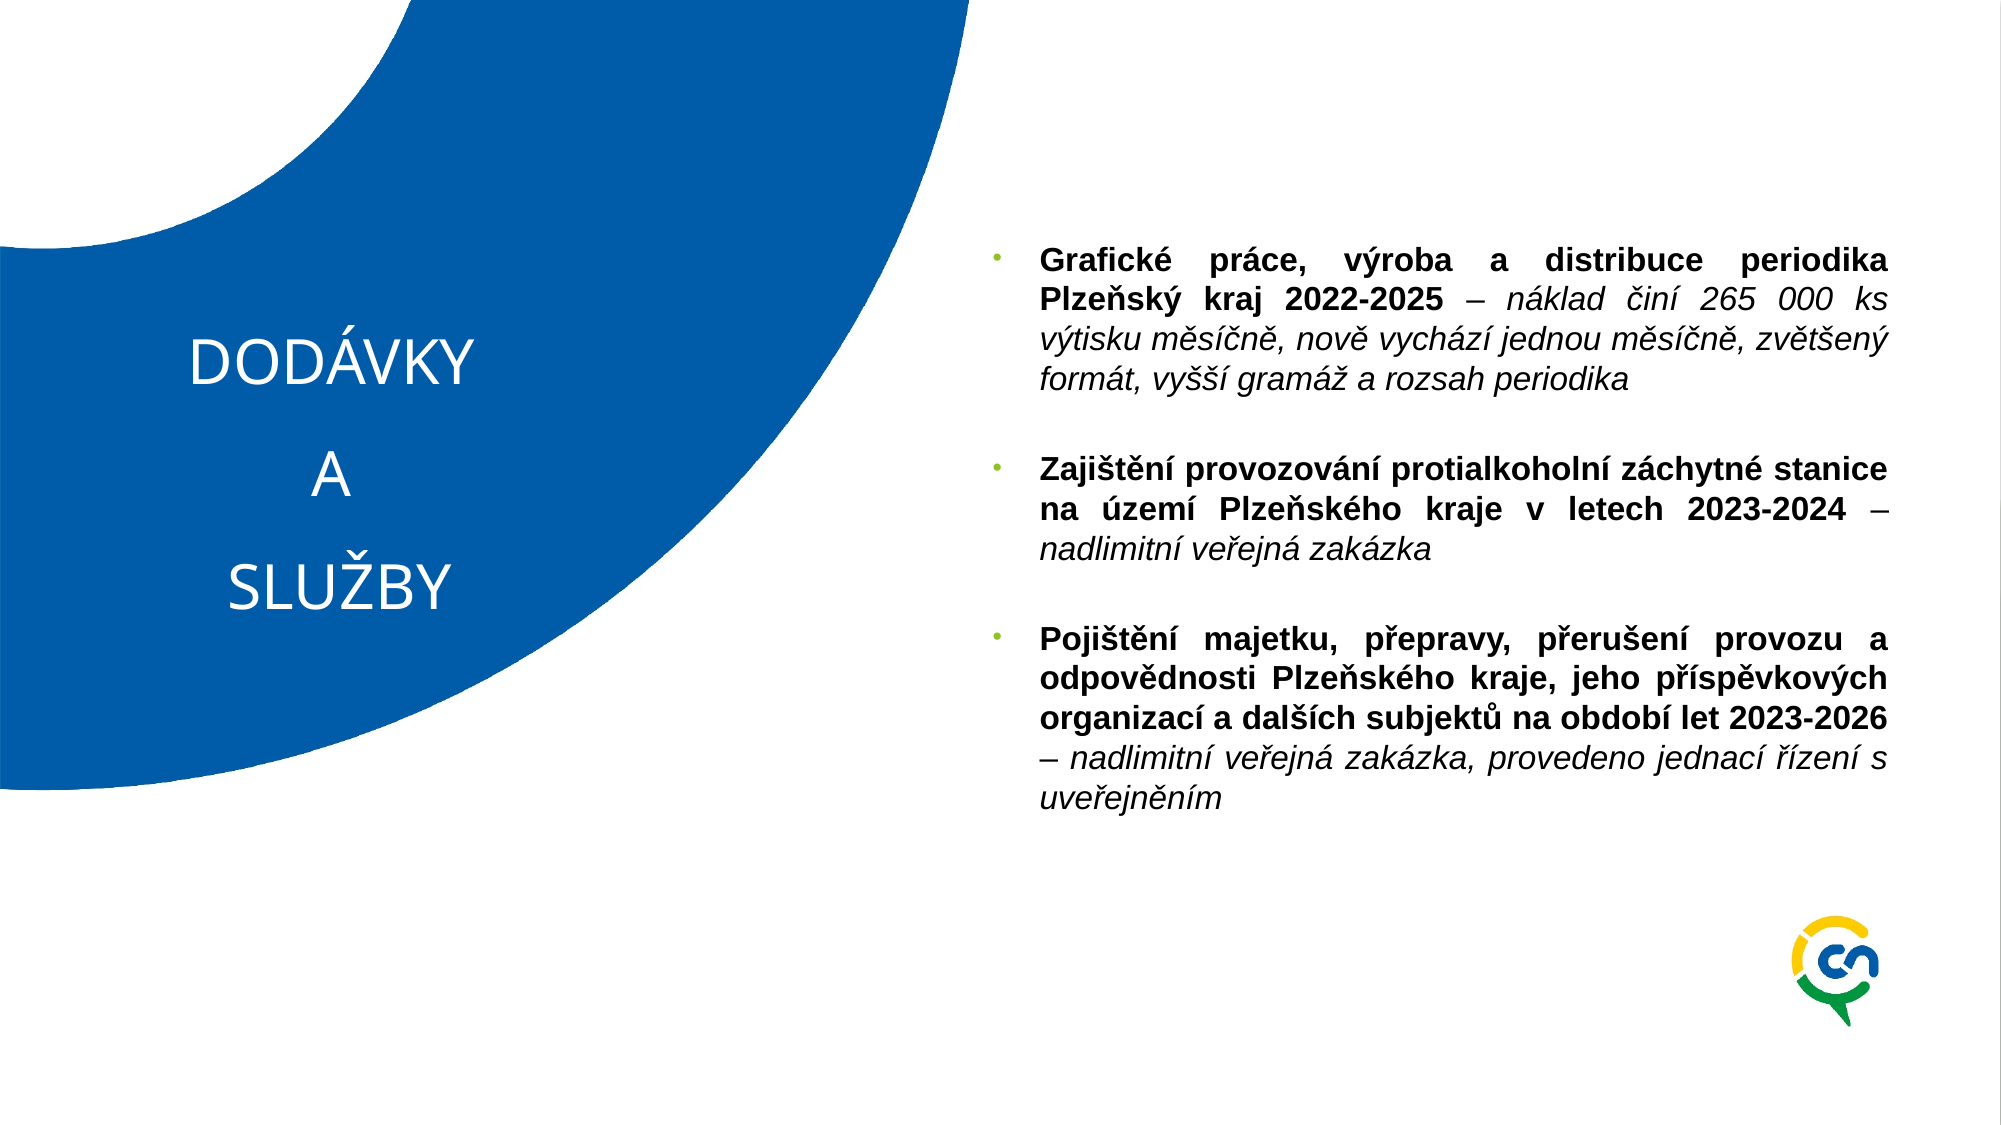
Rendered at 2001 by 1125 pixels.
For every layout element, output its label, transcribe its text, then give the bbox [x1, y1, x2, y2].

title DODÁVKY A SLUŽBY [73, 276, 607, 627]
picture [0, 0, 2000, 1125]
list Grafické práce, výroba a distribuce periodika Plzeňský kraj 2022-2025 – náklad činí 265 000 ks výtisku měsíčně, nově vychází jednou měsíčně, zvětšený formát, vyšší gramáž a rozsah periodika Zajištění provozování protialkoholní záchytné stanice na území Plzeňského kraje v letech 2023-2024 – nadlimitní veřejná zakázka Pojištění majetku, přepravy, přerušení provozu a odpovědnosti Plzeňského kraje, jeho příspěvkových organizací a dalších subjektů na období let 2023-2026 – nadlimitní veřejná zakázka, provedeno jednací řízení s uveřejněním [977, 230, 1905, 1024]
